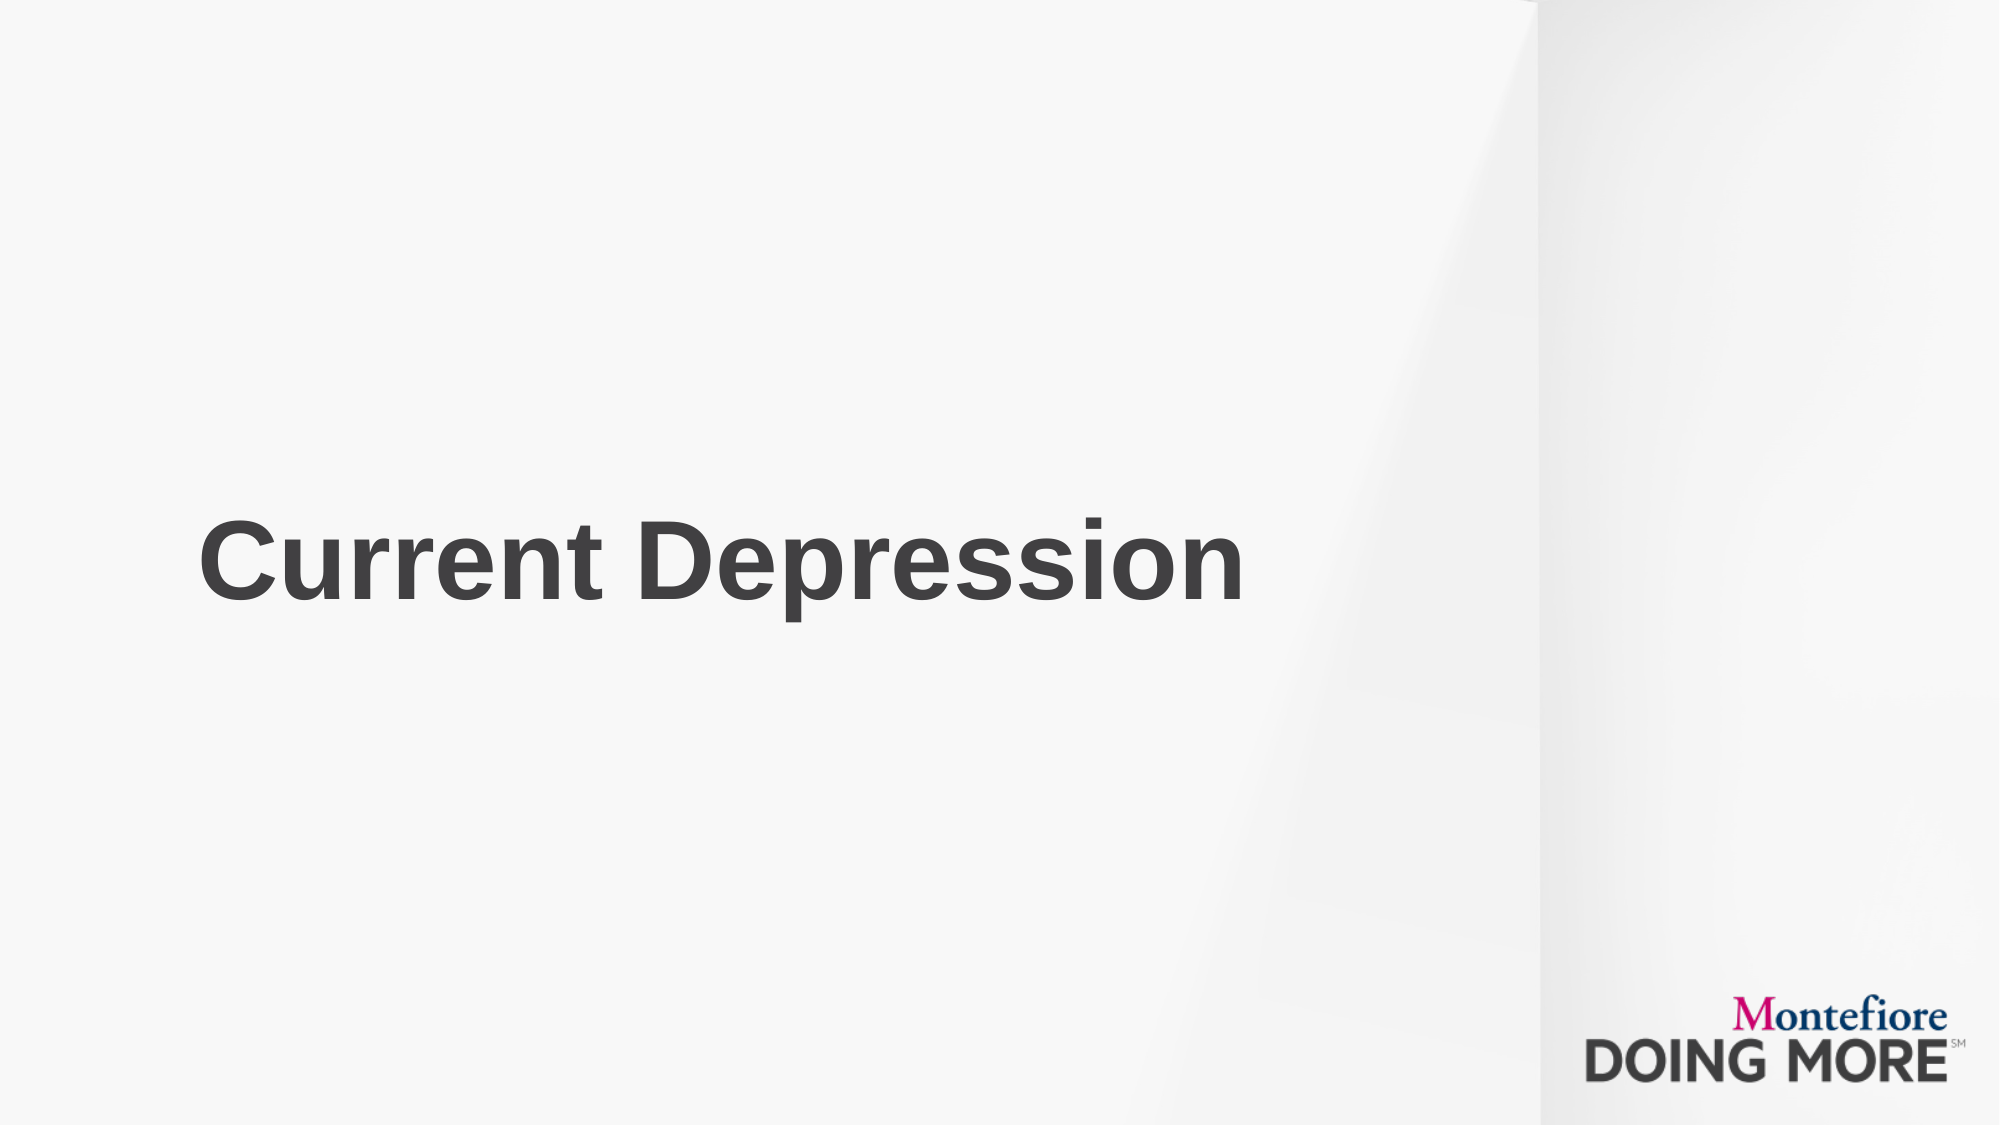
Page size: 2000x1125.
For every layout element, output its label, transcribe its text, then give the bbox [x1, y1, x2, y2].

title Current Depression [182, 505, 1348, 630]
picture [0, 0, 2000, 1125]
